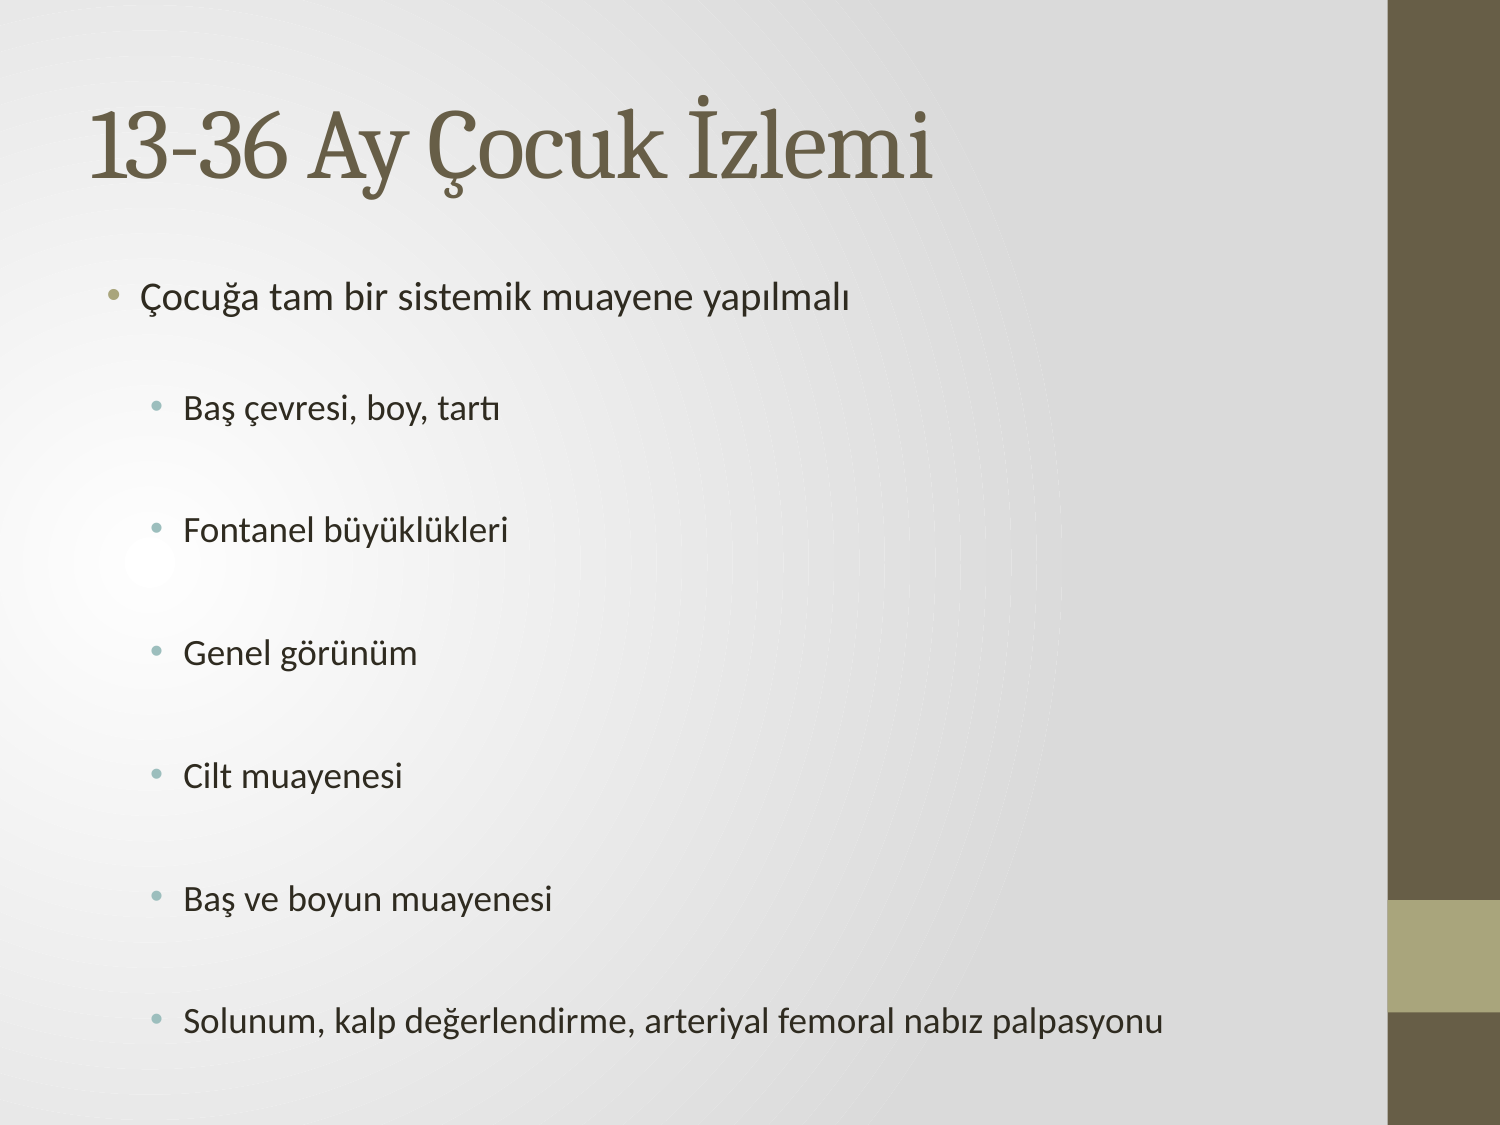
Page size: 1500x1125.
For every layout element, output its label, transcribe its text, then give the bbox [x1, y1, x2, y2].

list Çocuğa tam bir sistemik muayene yapılmalı Baş çevresi, boy, tartı Fontanel büyüklükleri Genel görünüm Cilt muayenesi Baş ve boyun muayenesi Solunum, kalp değerlendirme, arteriyal femoral nabız palpasyonu [75, 262, 1325, 1050]
title 13-36 Ay Çocuk İzlemi [75, 45, 1325, 233]
